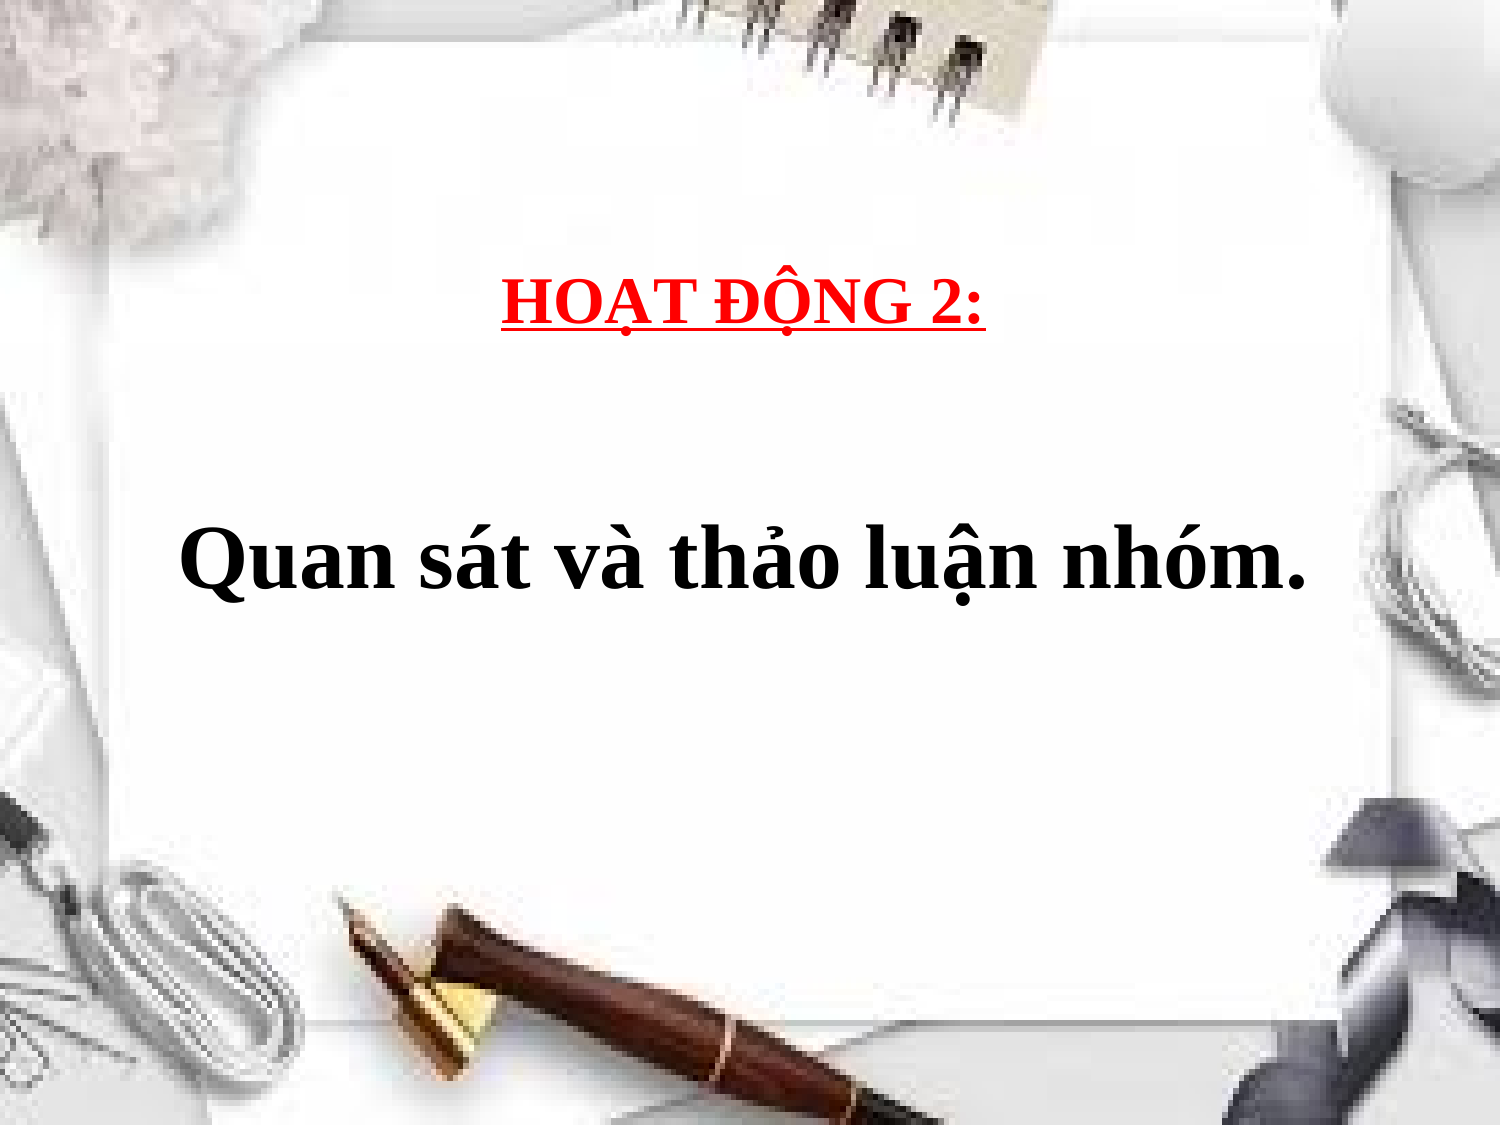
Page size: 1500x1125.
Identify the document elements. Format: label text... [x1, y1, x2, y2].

picture [0, 0, 1500, 1125]
text_box HOẠT ĐỘNG 2: Quan sát và thảo luận nhóm. [62, 249, 1425, 615]
